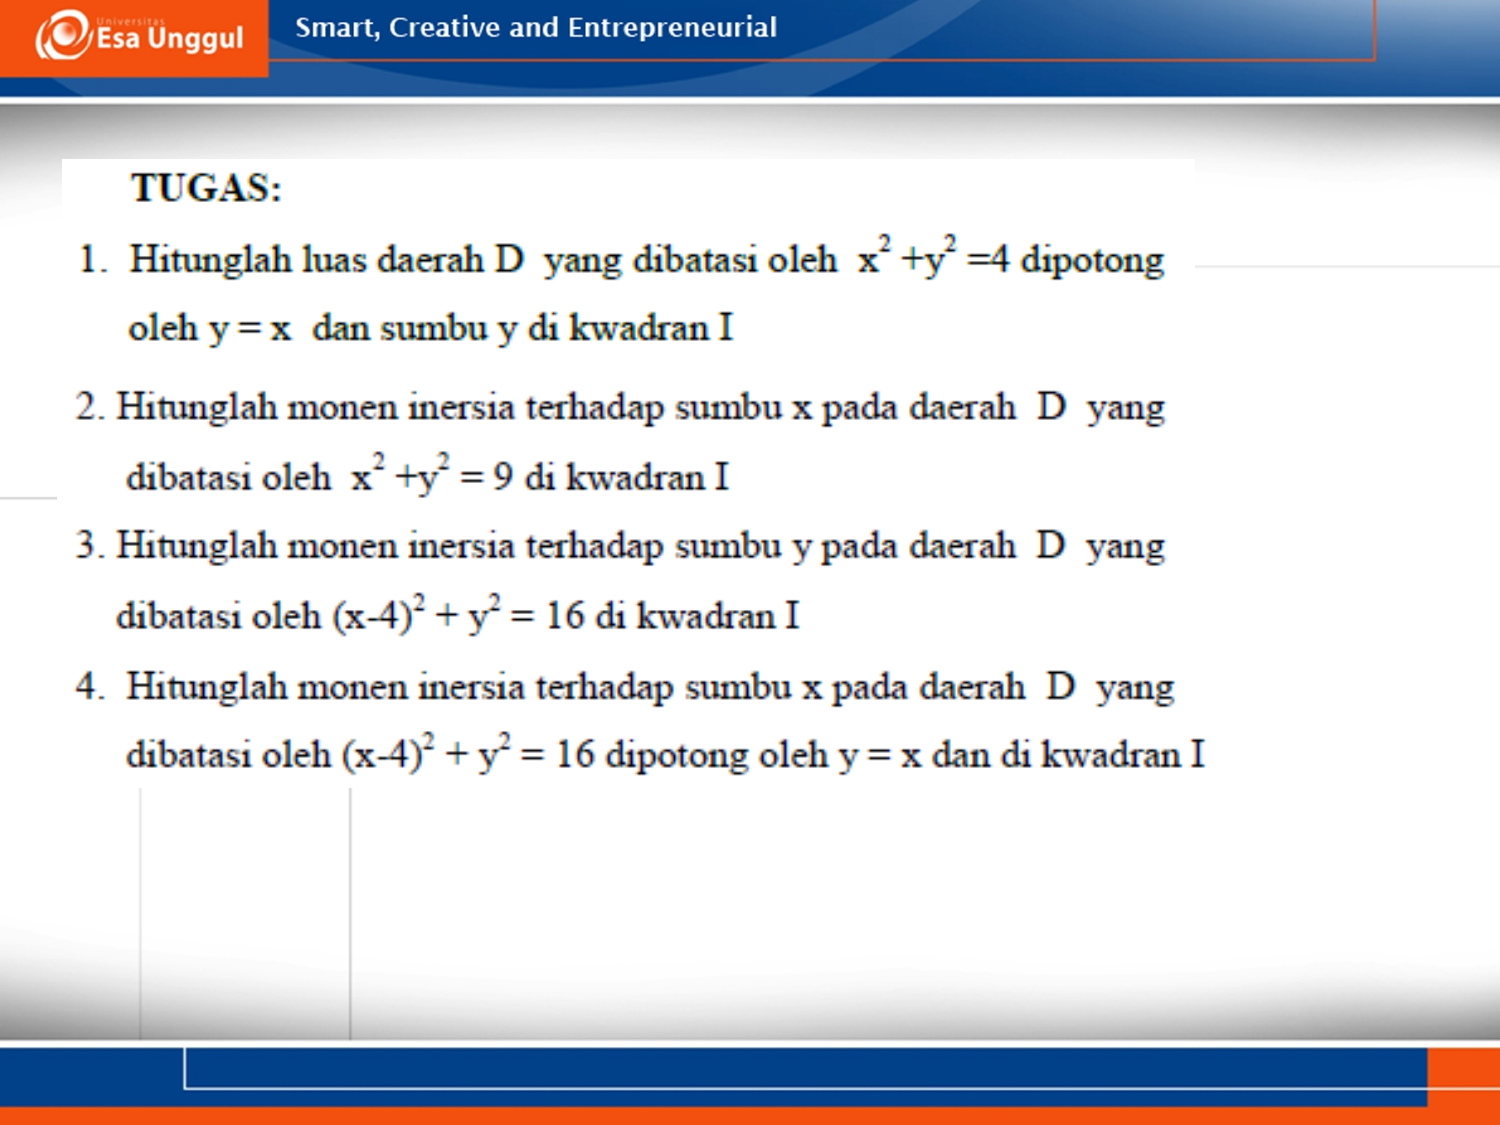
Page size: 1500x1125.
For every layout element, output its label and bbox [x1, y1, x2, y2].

text_box [57, 159, 1238, 788]
picture [0, 0, 1500, 1125]
